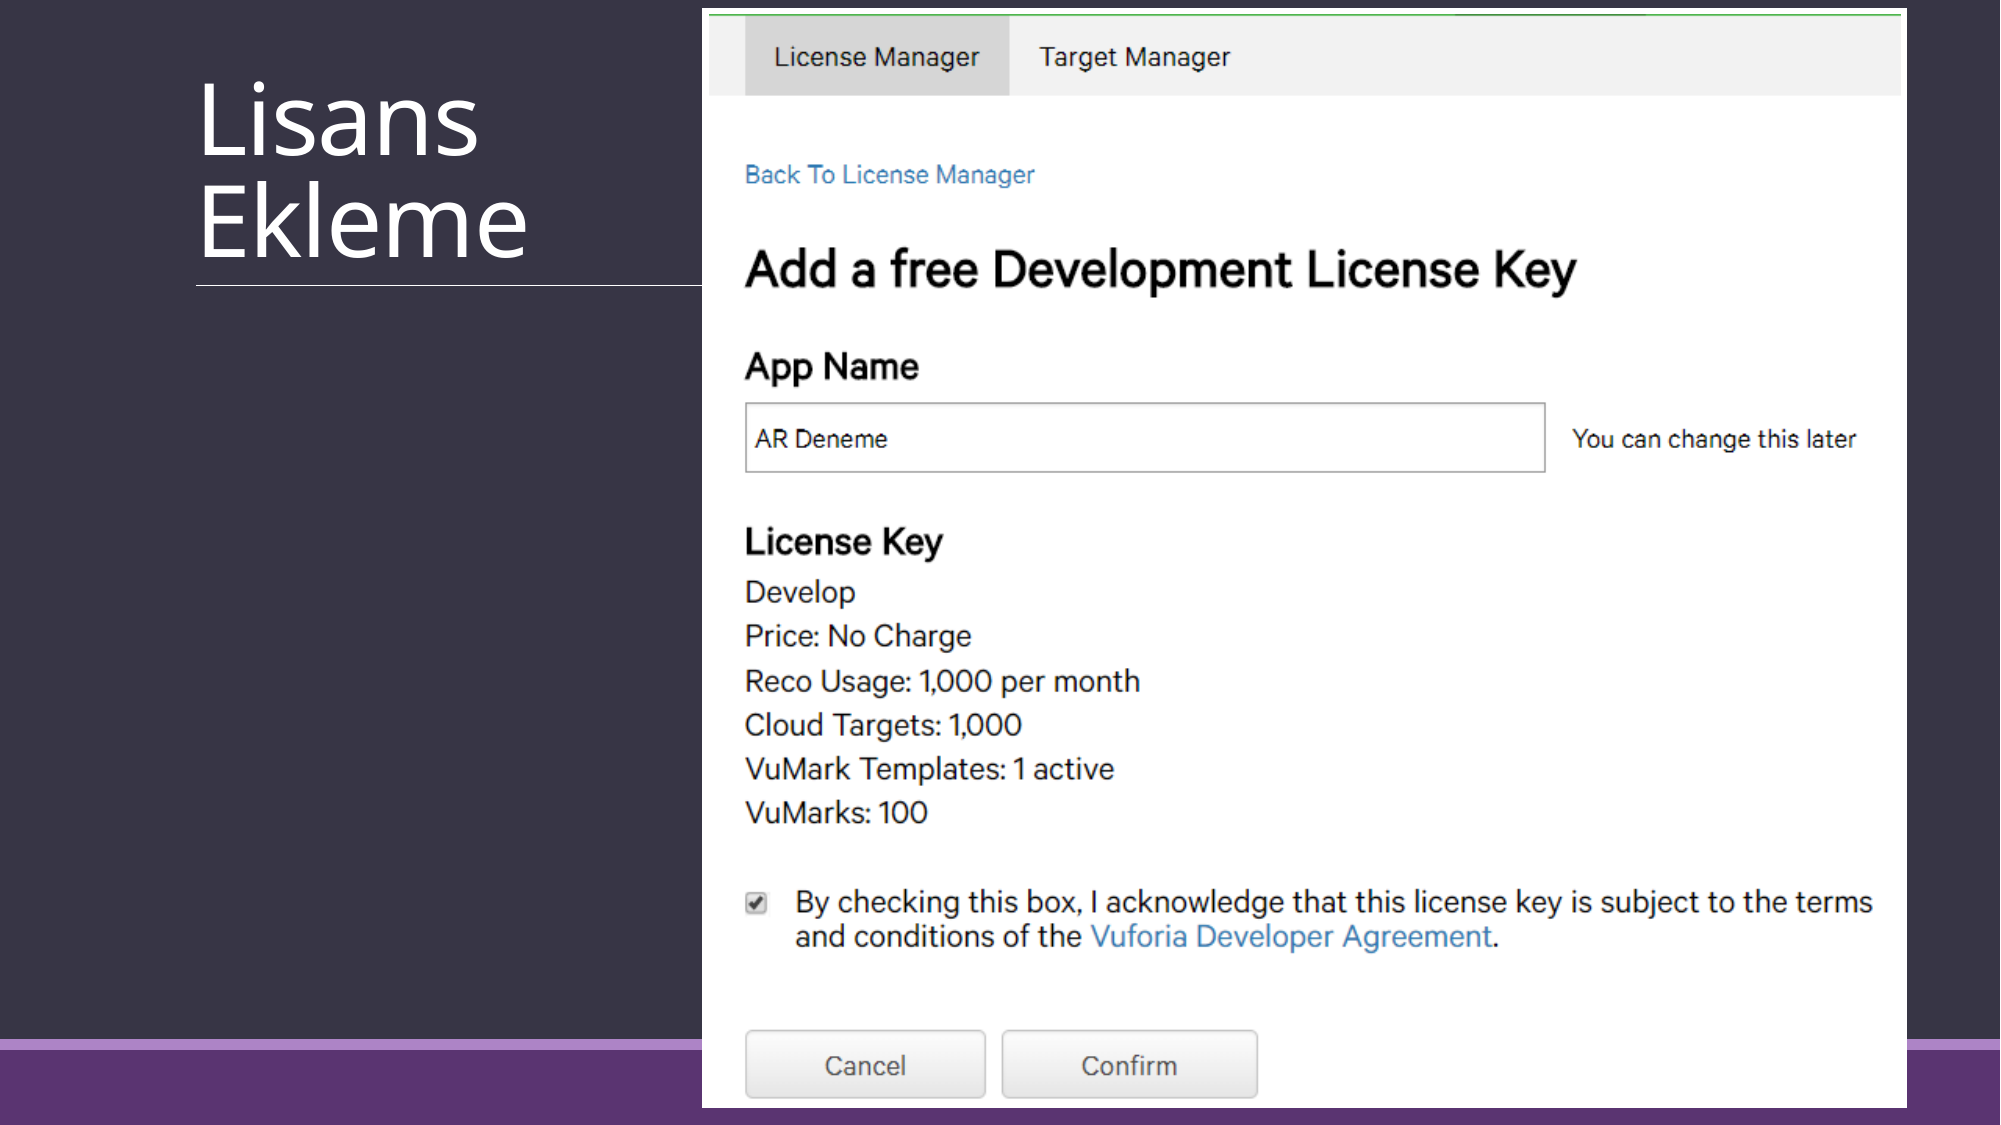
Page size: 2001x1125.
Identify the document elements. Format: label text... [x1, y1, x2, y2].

title Lisans Ekleme [180, 47, 702, 285]
picture [708, 13, 1902, 1103]
